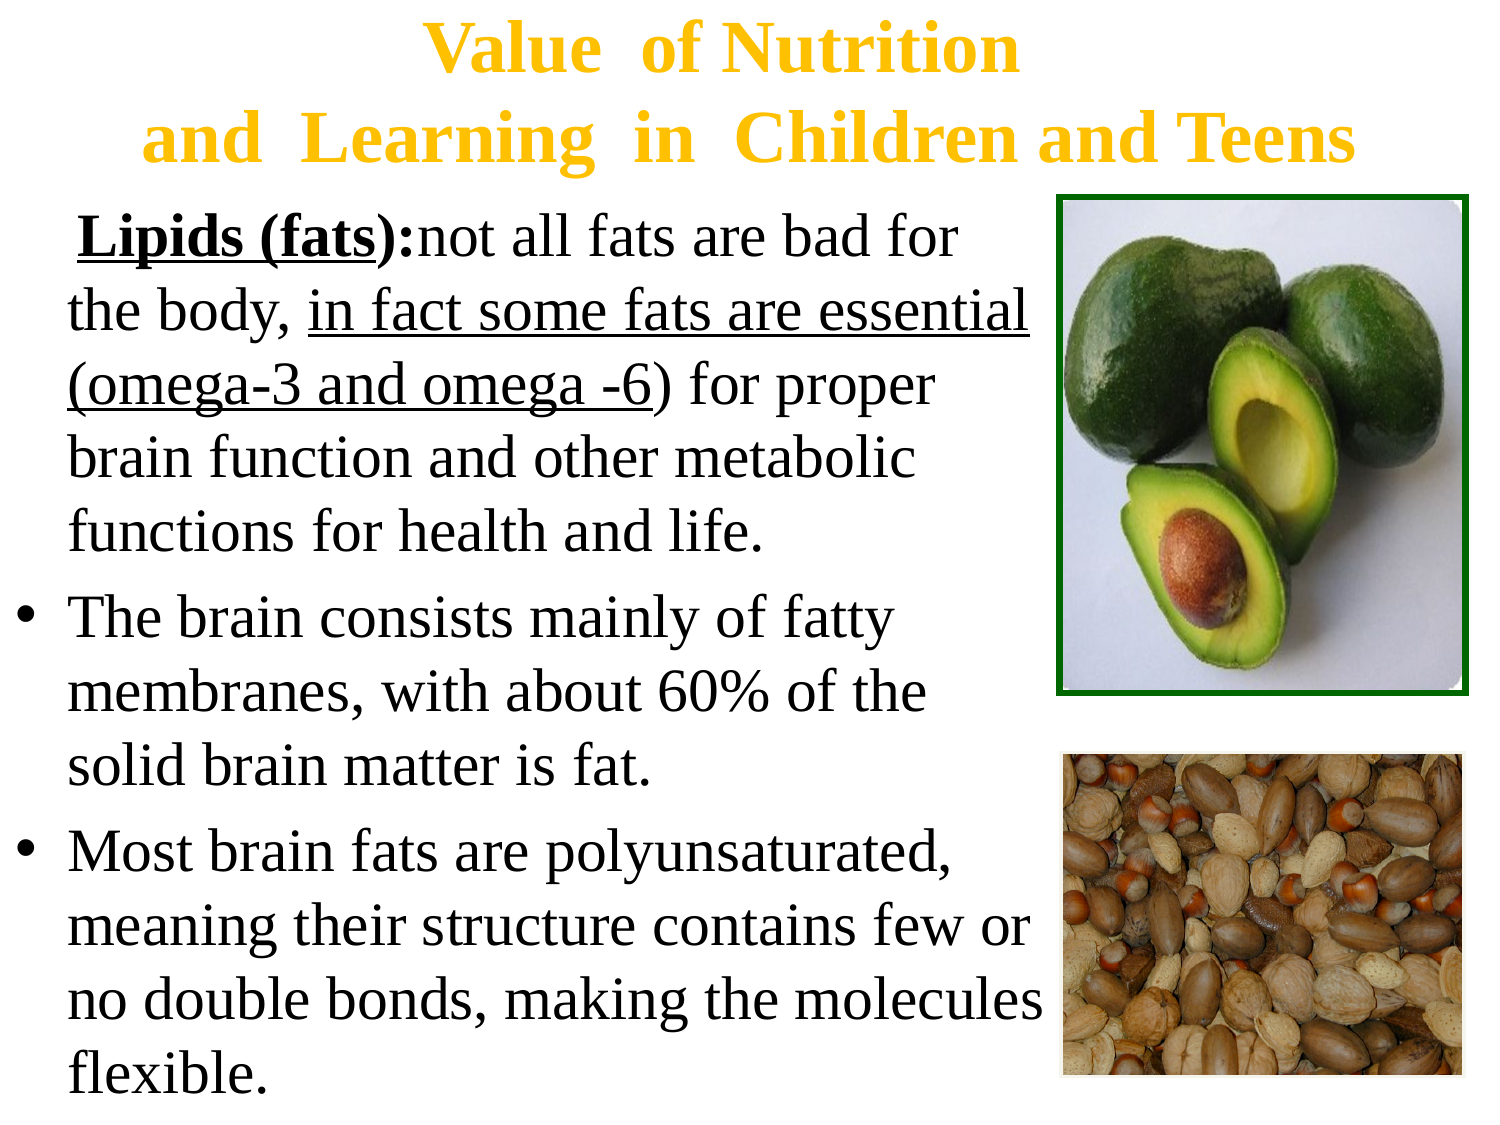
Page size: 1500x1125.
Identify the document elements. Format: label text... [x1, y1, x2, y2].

picture [1062, 753, 1463, 1076]
list Lipids (fats):not all fats are bad for the body, in fact some fats are essential (omega-3 and omega -6) for proper brain function and other metabolic functions for health and life. The brain consists mainly of fatty membranes, with about 60% of the solid brain matter is fat. Most brain fats are polyunsaturated, meaning their structure contains few or no double bonds, making the molecules flexible. [0, 187, 1063, 1125]
picture [1062, 199, 1463, 691]
title Value of Nutrition and Learning in Children and Teens [0, 0, 1500, 175]
